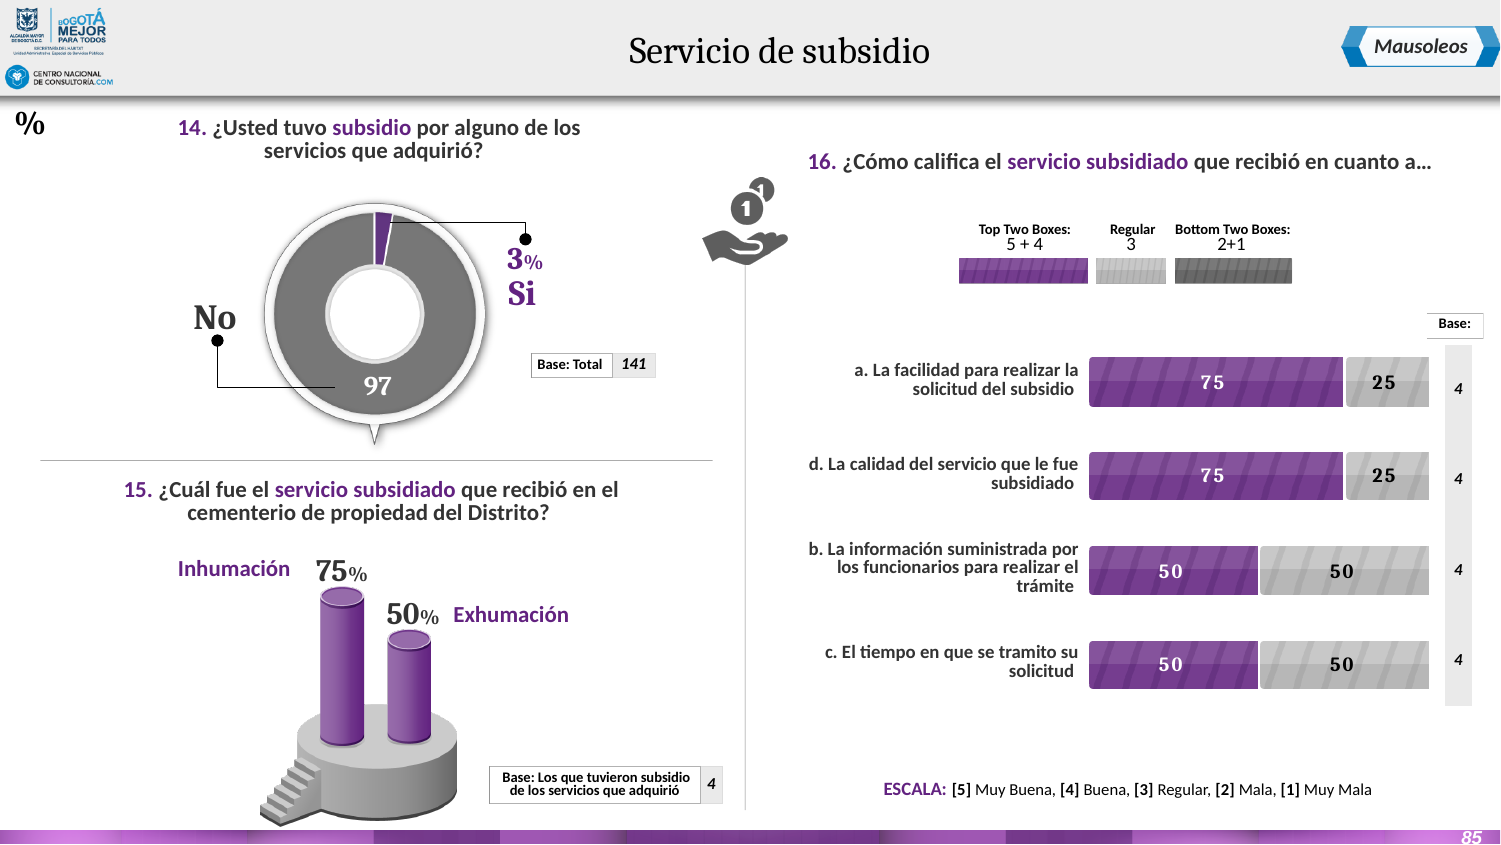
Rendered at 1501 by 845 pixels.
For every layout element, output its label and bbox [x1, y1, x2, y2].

text_box [1077, 322, 1501, 844]
table_header [175, 297, 253, 341]
picture [0, 177, 1501, 844]
text_box [0, 94, 62, 149]
table_cell [1175, 257, 1292, 284]
table_header [153, 552, 387, 586]
picture [0, 0, 1501, 117]
table_header [1457, 345, 1472, 435]
table_cell [959, 258, 1088, 284]
table_cell [1457, 435, 1472, 706]
table_cell [1096, 257, 1166, 284]
text_box [217, 340, 335, 388]
table_header [701, 767, 722, 803]
table_header [499, 239, 568, 317]
table_header [613, 354, 655, 377]
table_cell [776, 428, 1077, 710]
table_header [776, 334, 1077, 428]
table_header [490, 767, 700, 803]
table_header [843, 768, 1077, 806]
table_header [100, 468, 637, 529]
table_header [140, 115, 613, 167]
table_header [958, 221, 1292, 257]
table_header [457, 595, 596, 635]
table_header [728, 145, 1501, 182]
table_header [1427, 314, 1483, 338]
title [229, 13, 1340, 84]
text_box [1340, 24, 1501, 68]
table_header [532, 354, 612, 377]
text_box [389, 221, 526, 240]
